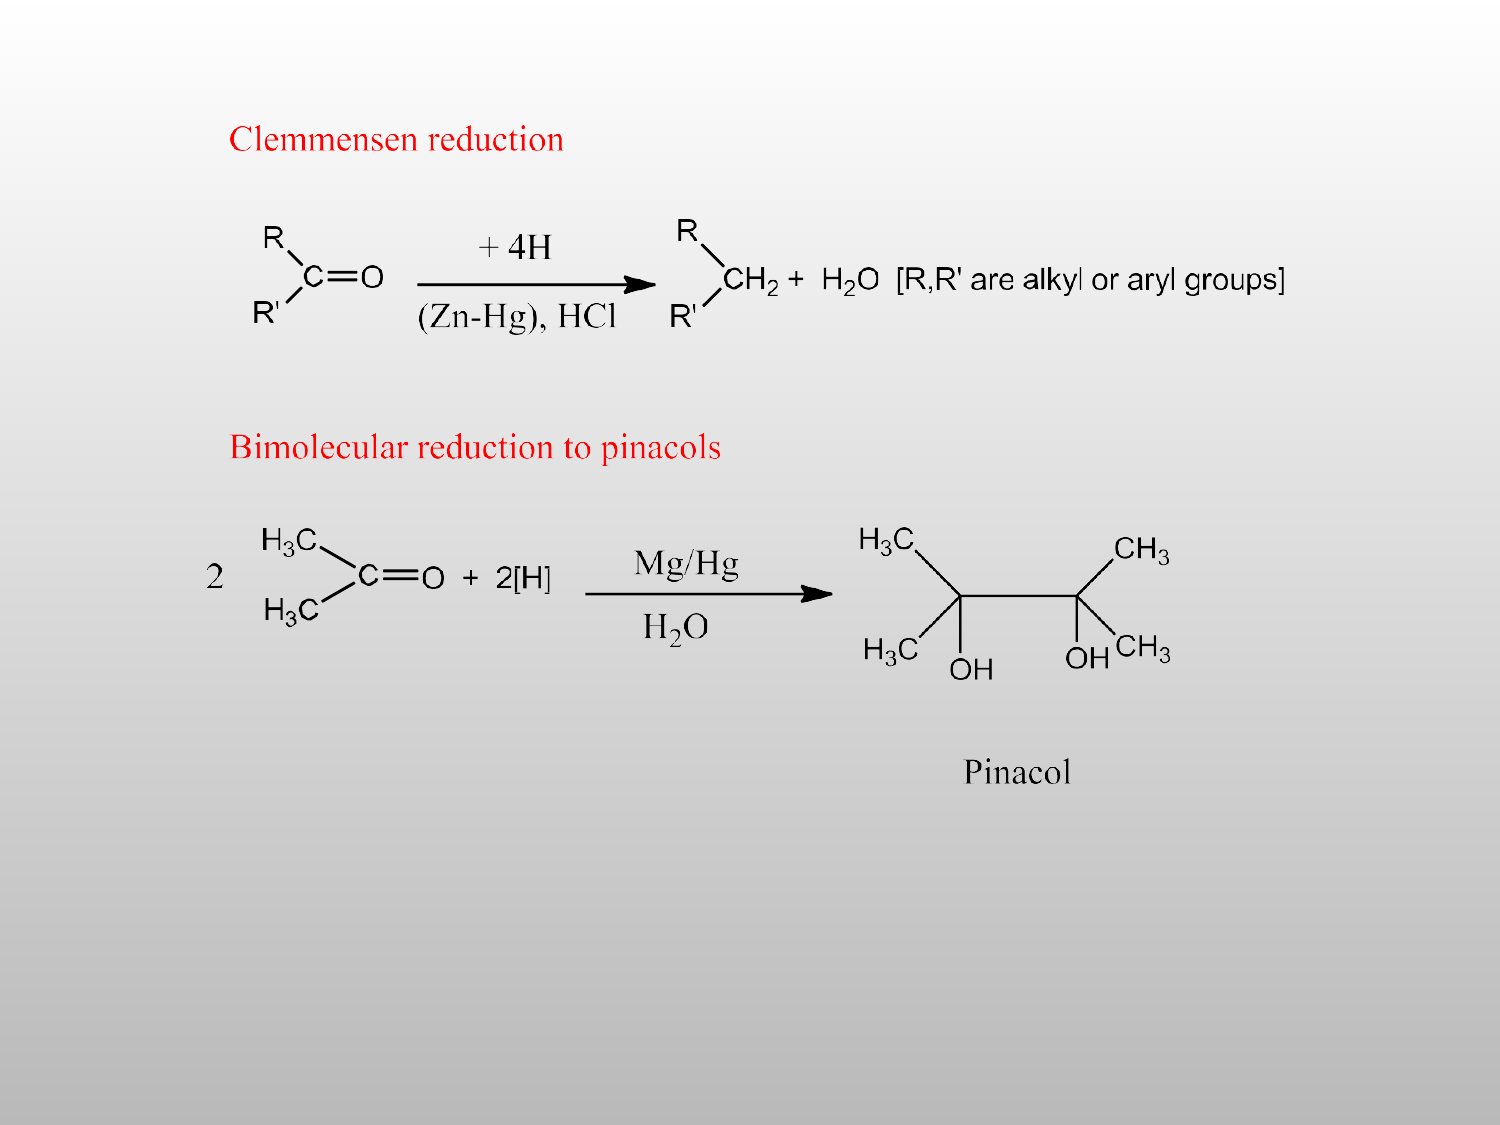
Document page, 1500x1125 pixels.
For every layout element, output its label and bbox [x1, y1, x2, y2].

text_box [358, 563, 379, 586]
text_box [788, 271, 804, 286]
text_box [702, 290, 718, 307]
text_box [422, 566, 444, 589]
text_box [508, 234, 552, 259]
text_box [971, 273, 1014, 290]
text_box [262, 527, 317, 557]
text_box [463, 570, 478, 585]
text_box [230, 125, 564, 151]
text_box [479, 237, 499, 257]
text_box [860, 527, 1170, 680]
text_box [303, 265, 322, 288]
text_box [678, 219, 698, 241]
text_box [287, 250, 304, 267]
text_box [585, 549, 833, 603]
text_box [1092, 273, 1119, 290]
text_box [823, 267, 879, 296]
text_box [642, 613, 708, 647]
text_box [963, 758, 1071, 784]
text_box [1023, 267, 1082, 296]
text_box [285, 286, 303, 304]
text_box [1128, 267, 1174, 296]
text_box [206, 563, 223, 588]
text_box [723, 267, 778, 297]
text_box [496, 566, 550, 595]
text_box [323, 547, 356, 569]
text_box [383, 577, 419, 581]
text_box [1185, 267, 1285, 296]
text_box [254, 301, 279, 323]
text_box [229, 433, 720, 466]
text_box [327, 264, 384, 288]
text_box [417, 275, 656, 335]
text_box [897, 267, 961, 296]
text_box [264, 226, 284, 248]
text_box [671, 304, 696, 327]
text_box [700, 243, 725, 267]
text_box [265, 581, 356, 628]
text_box [383, 569, 419, 573]
